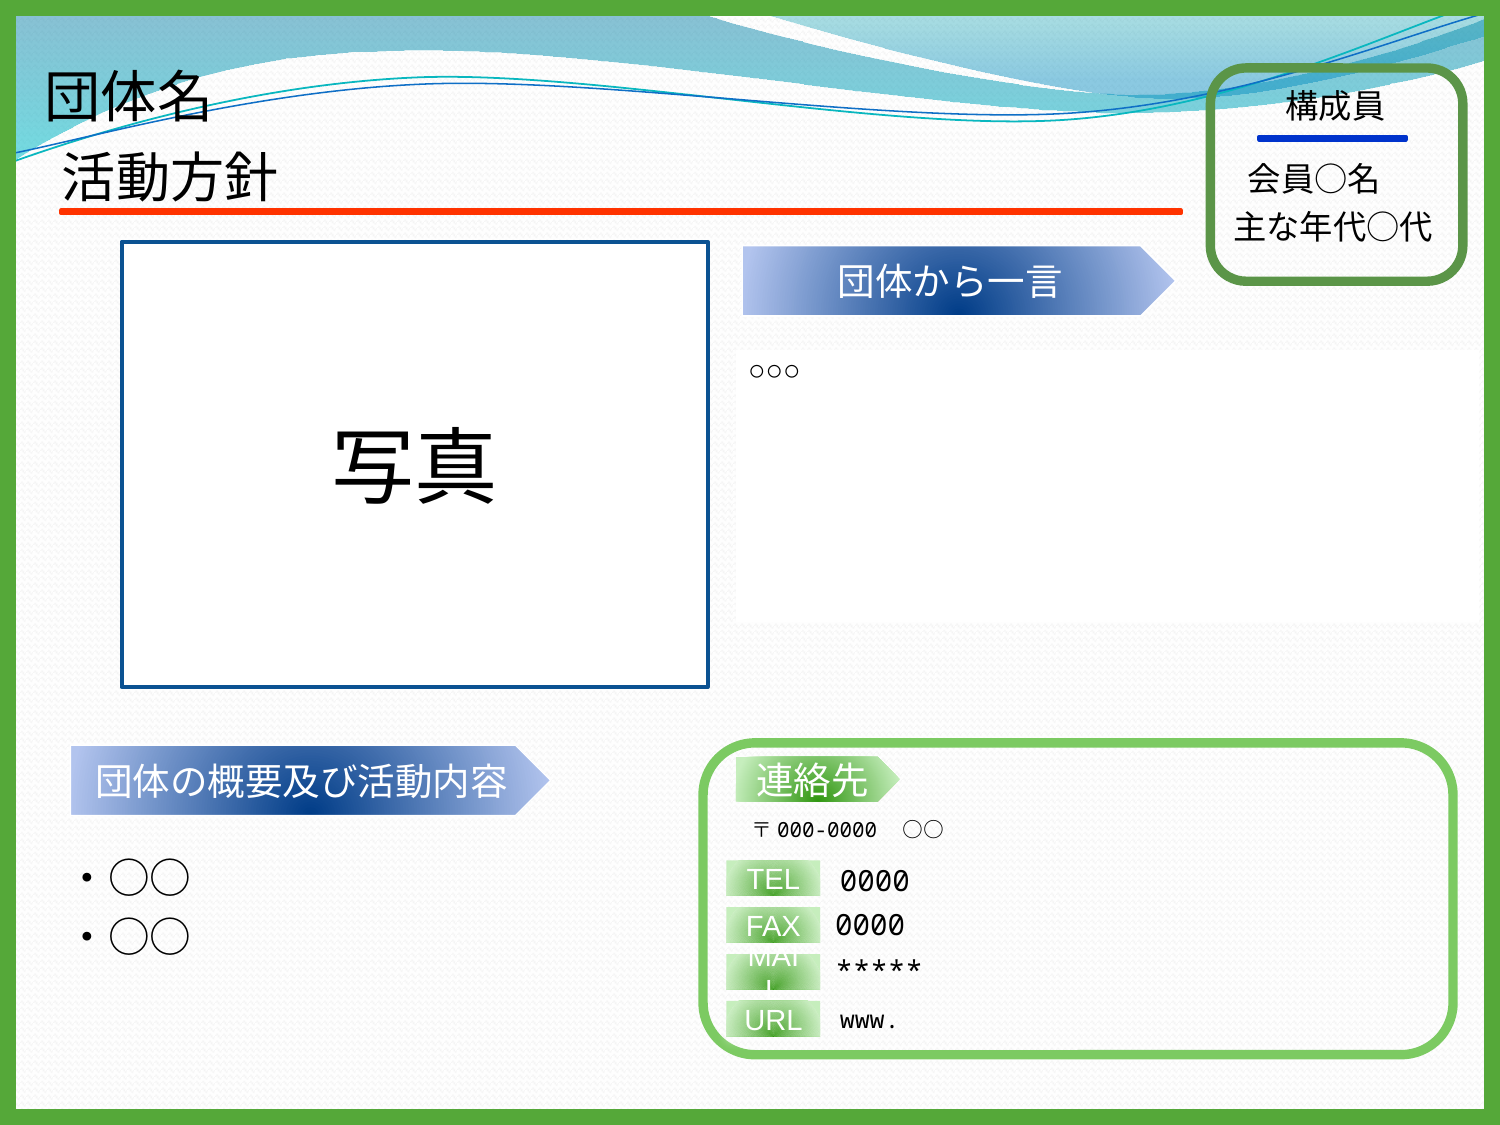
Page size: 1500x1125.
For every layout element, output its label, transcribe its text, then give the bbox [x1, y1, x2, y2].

text_box 0000 [823, 879, 1178, 898]
text_box URL [726, 1000, 821, 1037]
text_box ***** [818, 950, 1338, 989]
text_box 〒000-0000 ○○ [734, 780, 1465, 879]
text_box 団体の概要及び活動内容 [69, 744, 552, 817]
text_box MAIL [726, 954, 821, 990]
text_box [59, 208, 1183, 215]
text_box 写真 [120, 240, 710, 689]
text_box FAX [726, 907, 818, 943]
text_box [1208, 65, 1465, 284]
text_box www. [823, 999, 1413, 1038]
text_box TEL [726, 860, 821, 896]
text_box 0000 [818, 898, 1186, 949]
text_box 団体から一言 [741, 244, 1177, 317]
text_box [0, 0, 1500, 1125]
